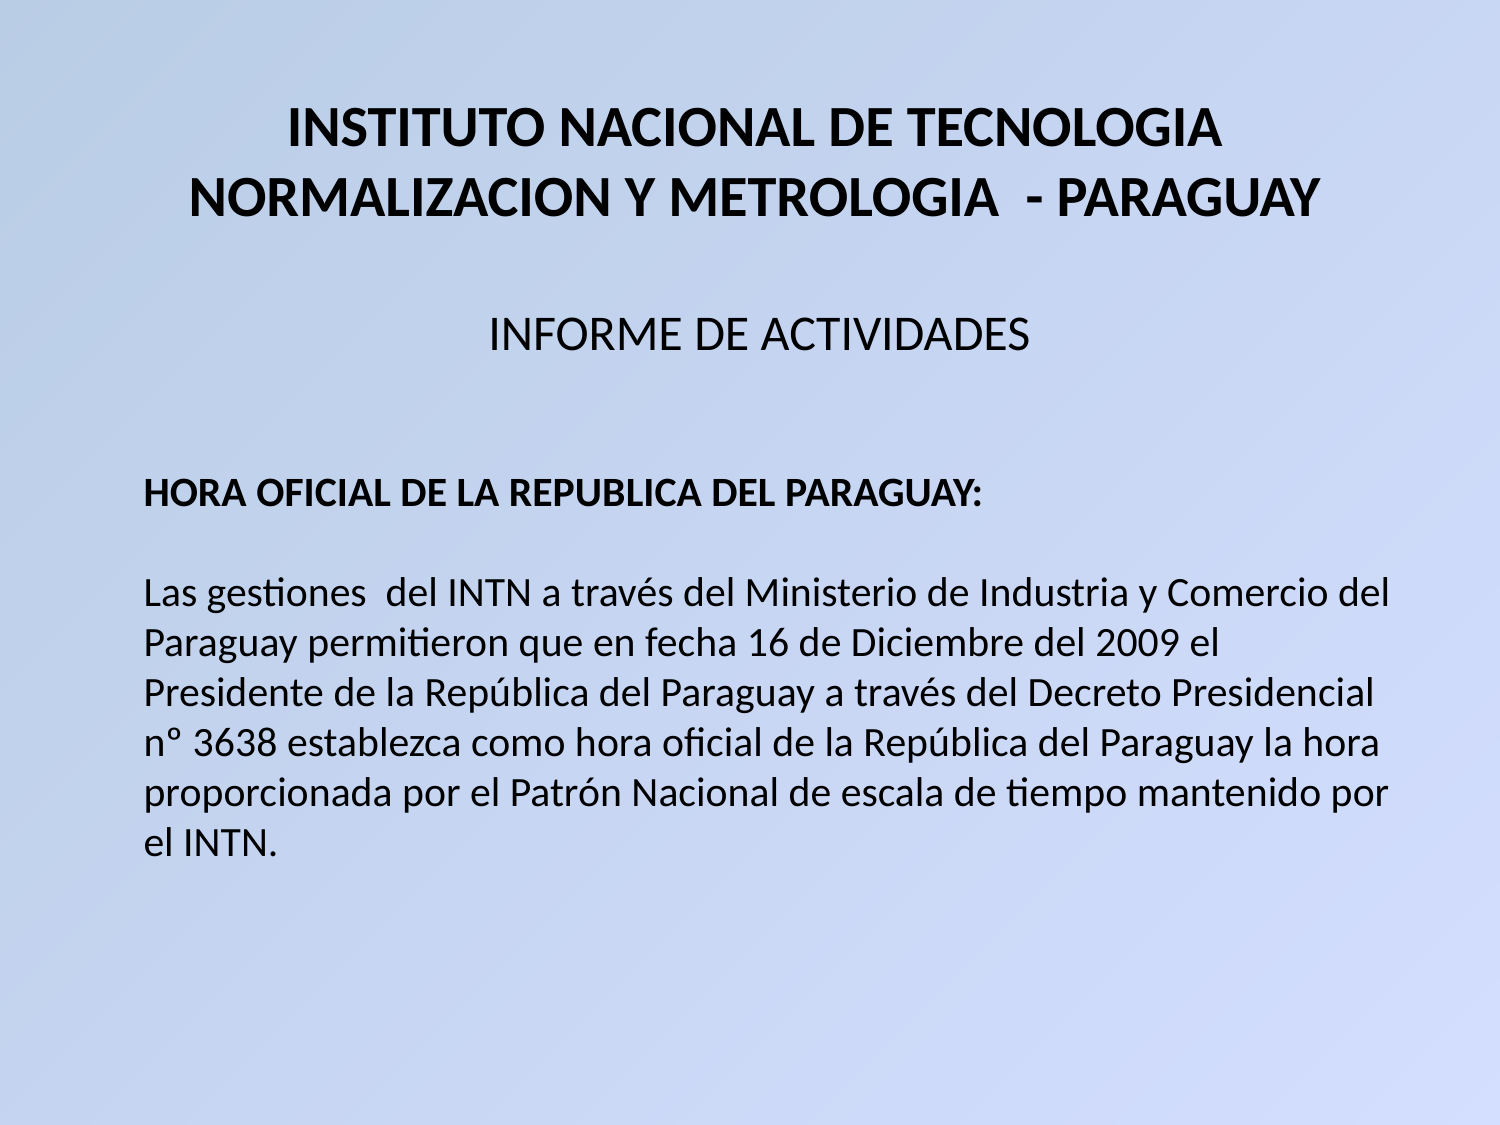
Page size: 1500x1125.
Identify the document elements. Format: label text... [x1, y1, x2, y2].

title INSTITUTO NACIONAL DE TECNOLOGIA NORMALIZACION Y METROLOGIA - PARAGUAY [117, 58, 1393, 258]
text_box HORA OFICIAL DE LA REPUBLICA DEL PARAGUAY: Las gestiones del INTN a través del Ministerio de Industria y Comercio del Paraguay permitieron que en fecha 16 de Diciembre del 2009 el Presidente de la República del Paraguay a través del Decreto Presidencial nº 3638 establezca como hora oficial de la República del Paraguay la hora proporcionada por el Patrón Nacional de escala de tiempo mantenido por el INTN. [128, 456, 1407, 917]
subtitle INFORME DE ACTIVIDADES [234, 292, 1285, 434]
